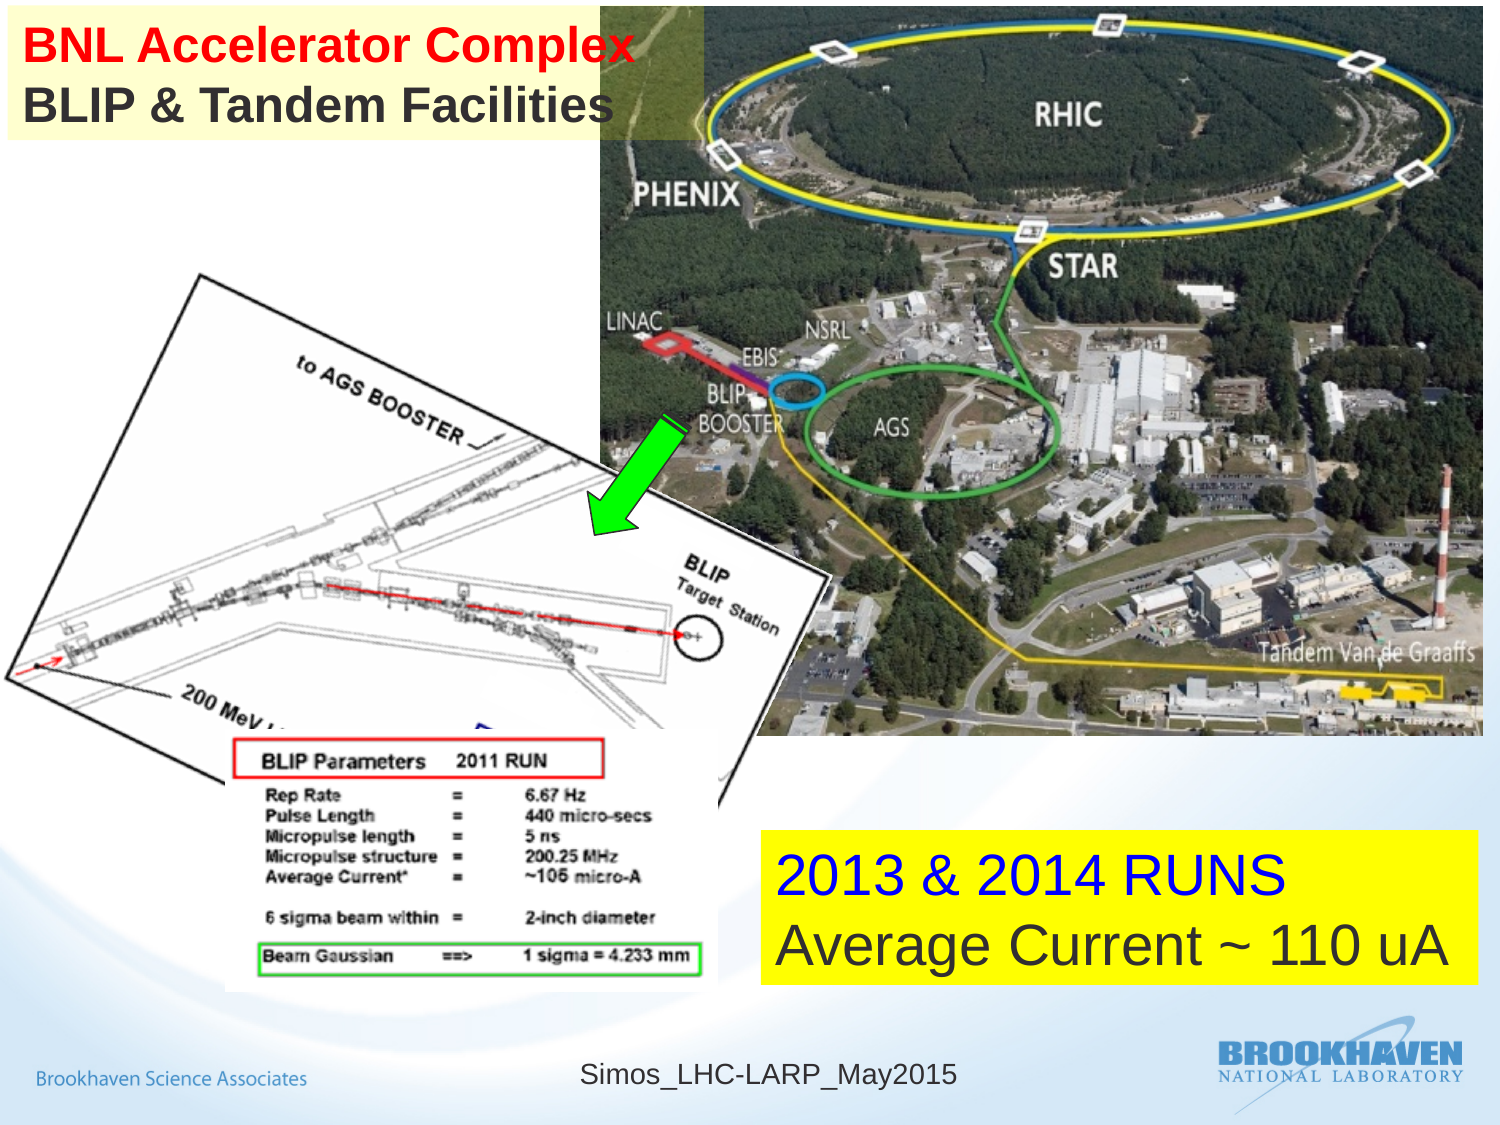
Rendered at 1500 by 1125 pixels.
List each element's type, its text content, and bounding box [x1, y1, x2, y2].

footer Simos_LHC-LARP_May2015 [521, 1022, 1016, 1099]
text_box 2013 & 2014 RUNS Average Current ~ 110 uA [760, 830, 1479, 985]
picture [0, 0, 1500, 1125]
text_box BNL Accelerator Complex BLIP & Tandem Facilities [7, 5, 600, 141]
